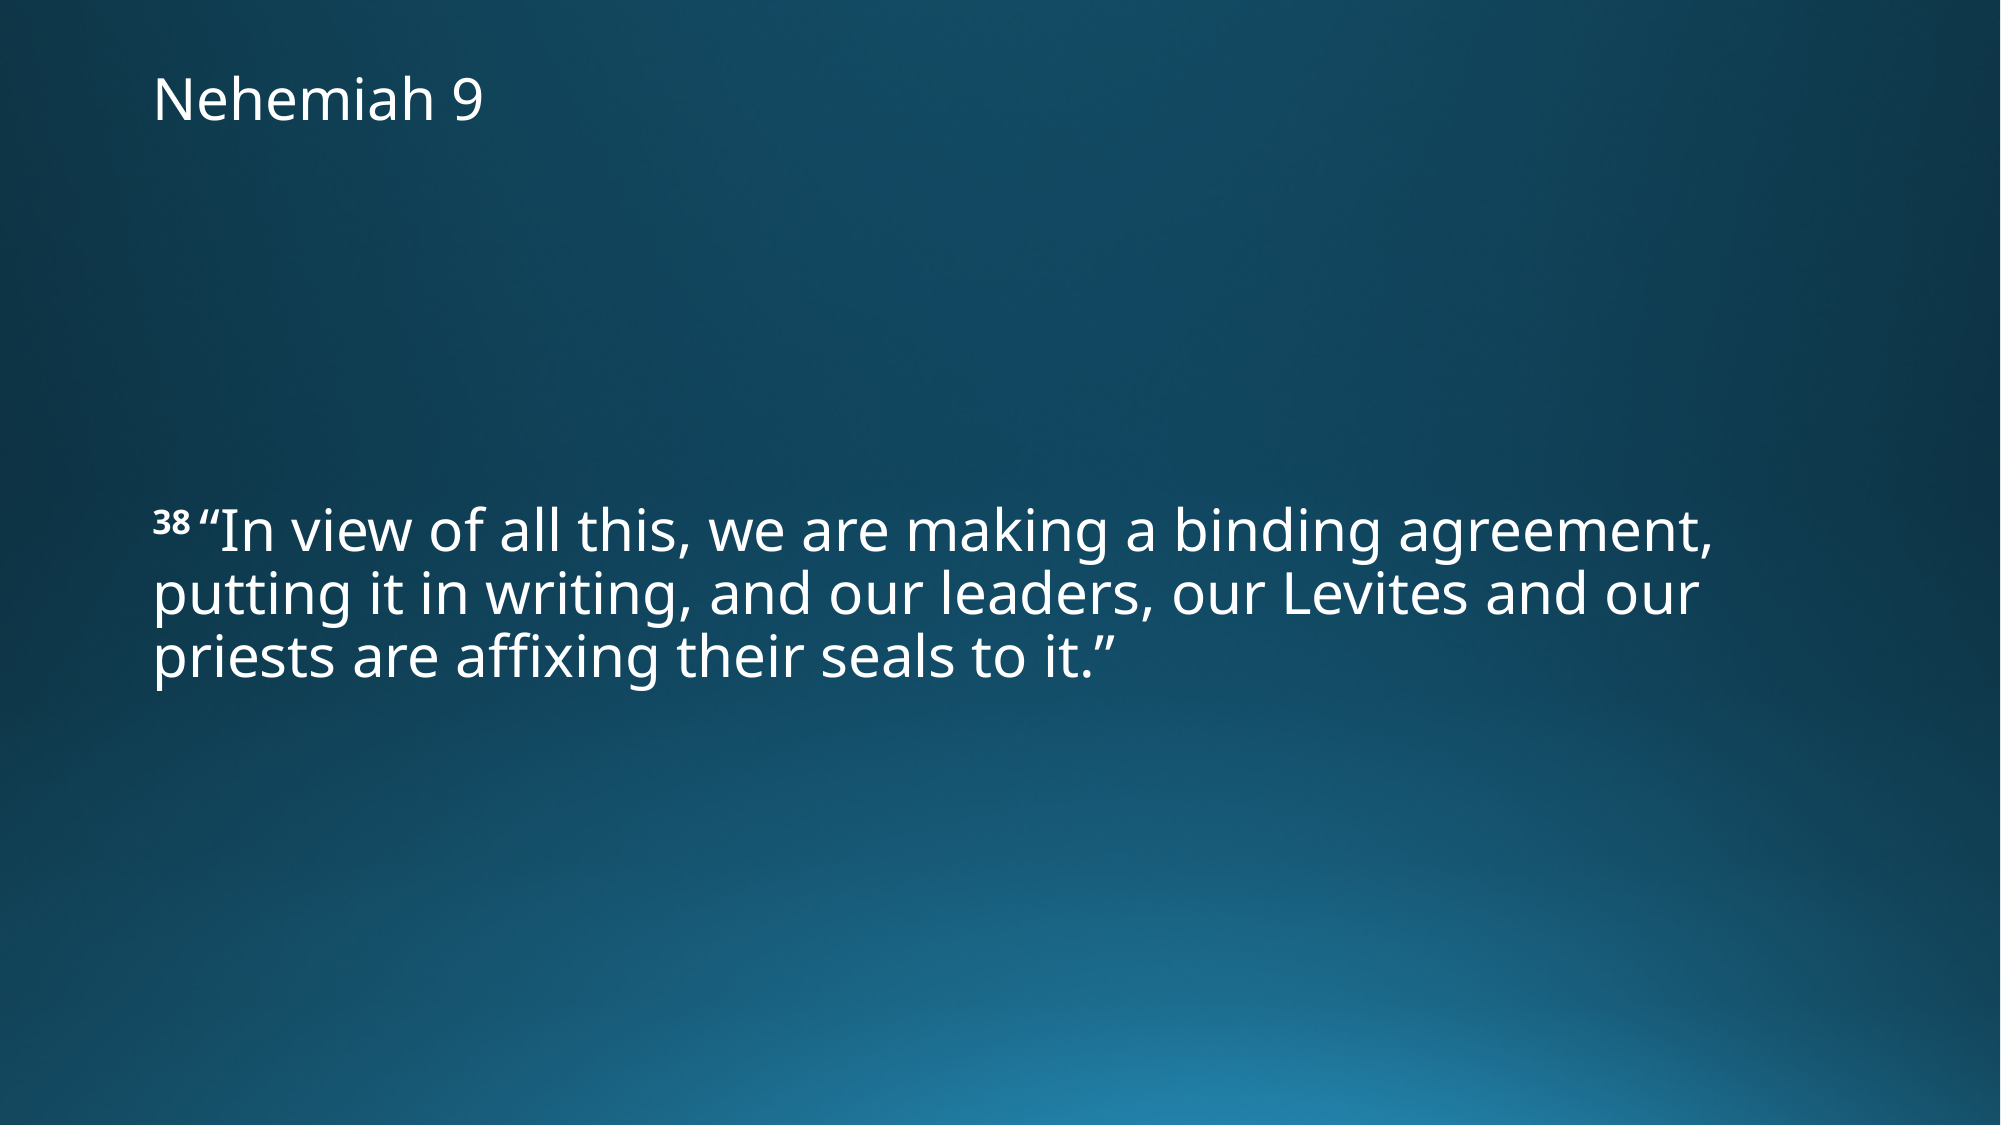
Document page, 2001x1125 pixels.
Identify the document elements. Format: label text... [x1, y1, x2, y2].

picture [0, 0, 2001, 1125]
list 38 “In view of all this, we are making a binding agreement, putting it in writing, and our leaders, our Levites and our priests are affixing their seals to it.” [137, 177, 1863, 1014]
title Nehemiah 9 [137, 59, 1863, 144]
